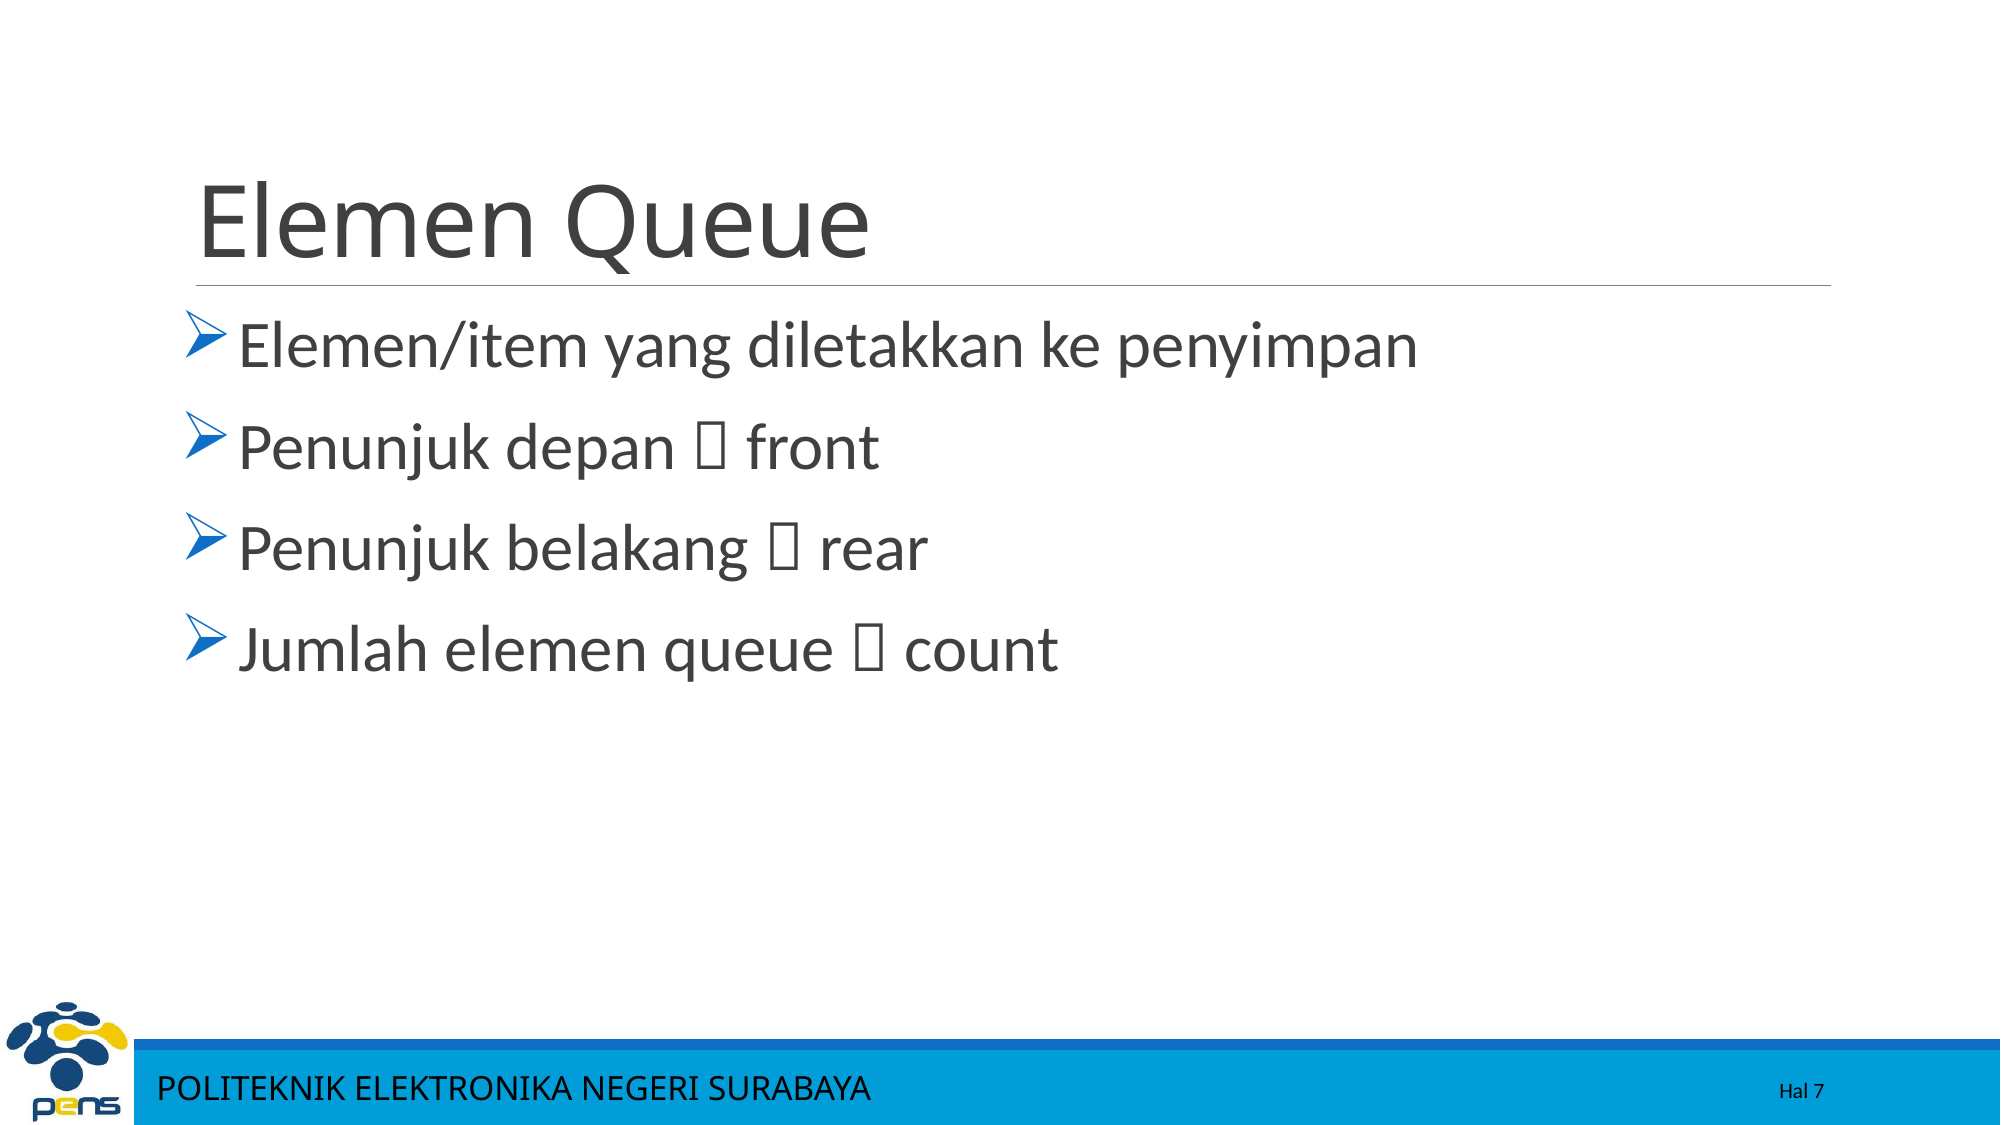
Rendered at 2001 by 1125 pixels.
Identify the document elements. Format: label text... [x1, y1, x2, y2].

title Elemen Queue [180, 47, 1830, 285]
list Elemen/item yang diletakkan ke penyimpan Penunjuk depan  front Penunjuk belakang  rear Jumlah elemen queue  count [180, 302, 1830, 963]
picture [0, 997, 134, 1125]
slide_number 7 [1624, 1059, 1840, 1120]
